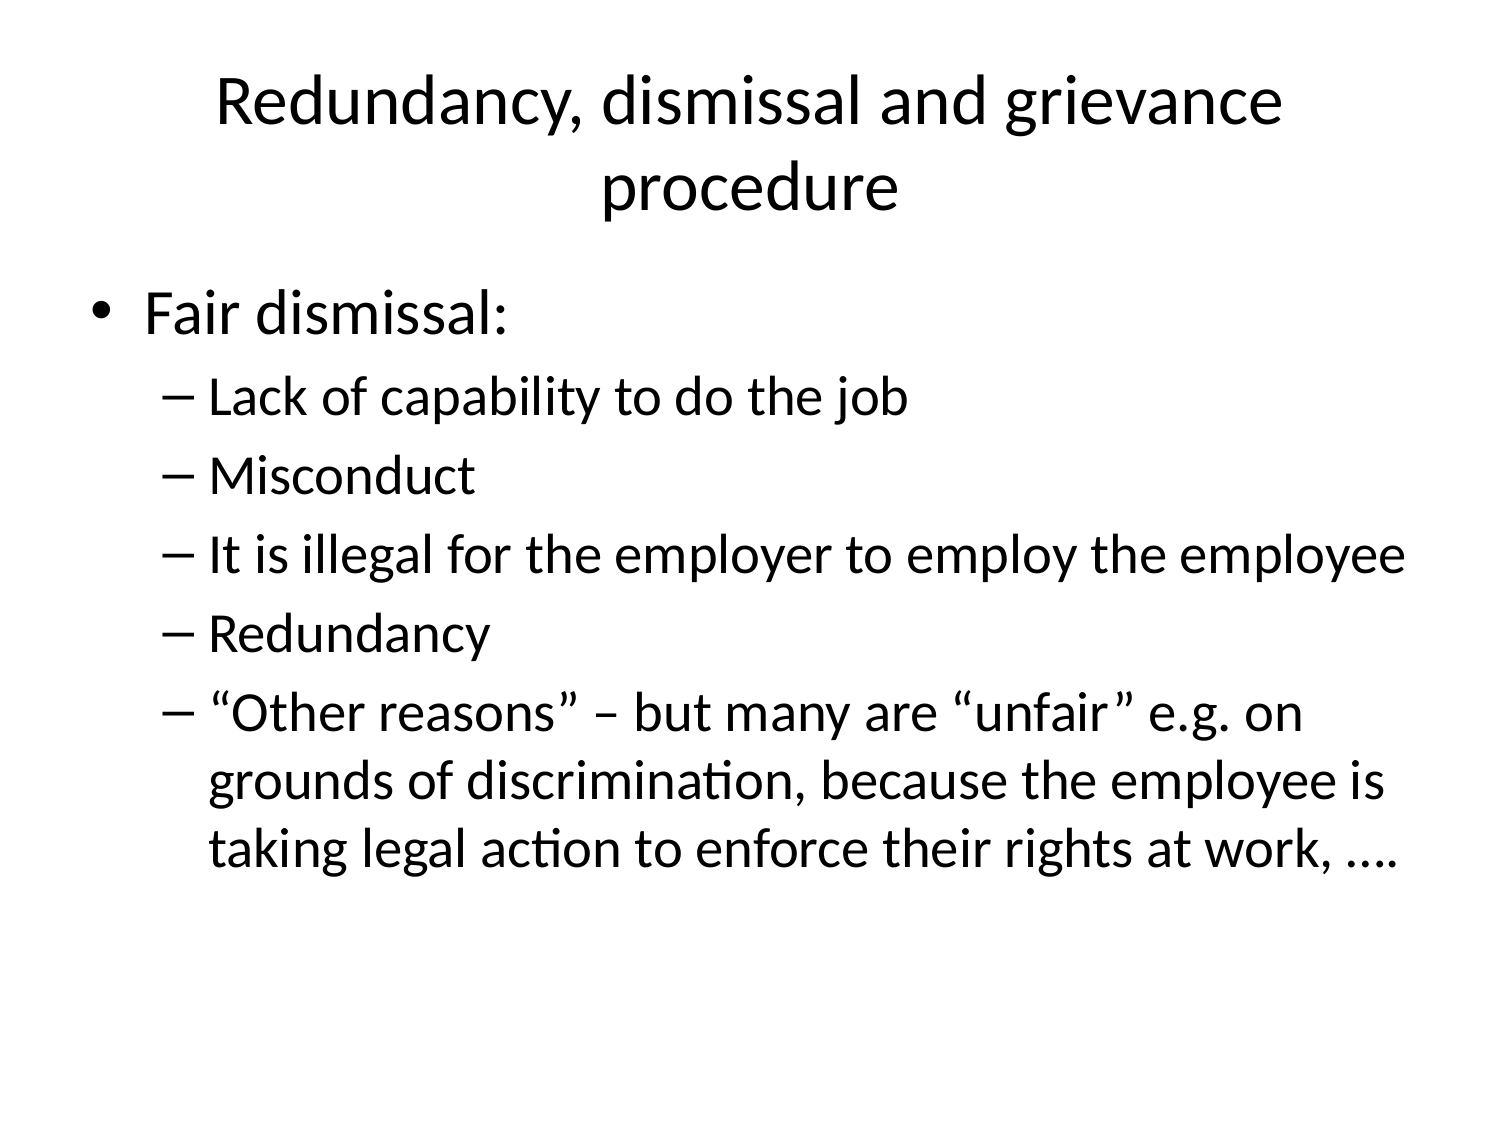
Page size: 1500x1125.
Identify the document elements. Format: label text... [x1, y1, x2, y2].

list Fair dismissal: Lack of capability to do the job Misconduct It is illegal for the employer to employ the employee Redundancy “Other reasons” – but many are “unfair” e.g. on grounds of discrimination, because the employee is taking legal action to enforce their rights at work, …. [75, 262, 1425, 1005]
title Redundancy, dismissal and grievance procedure [75, 45, 1425, 233]
